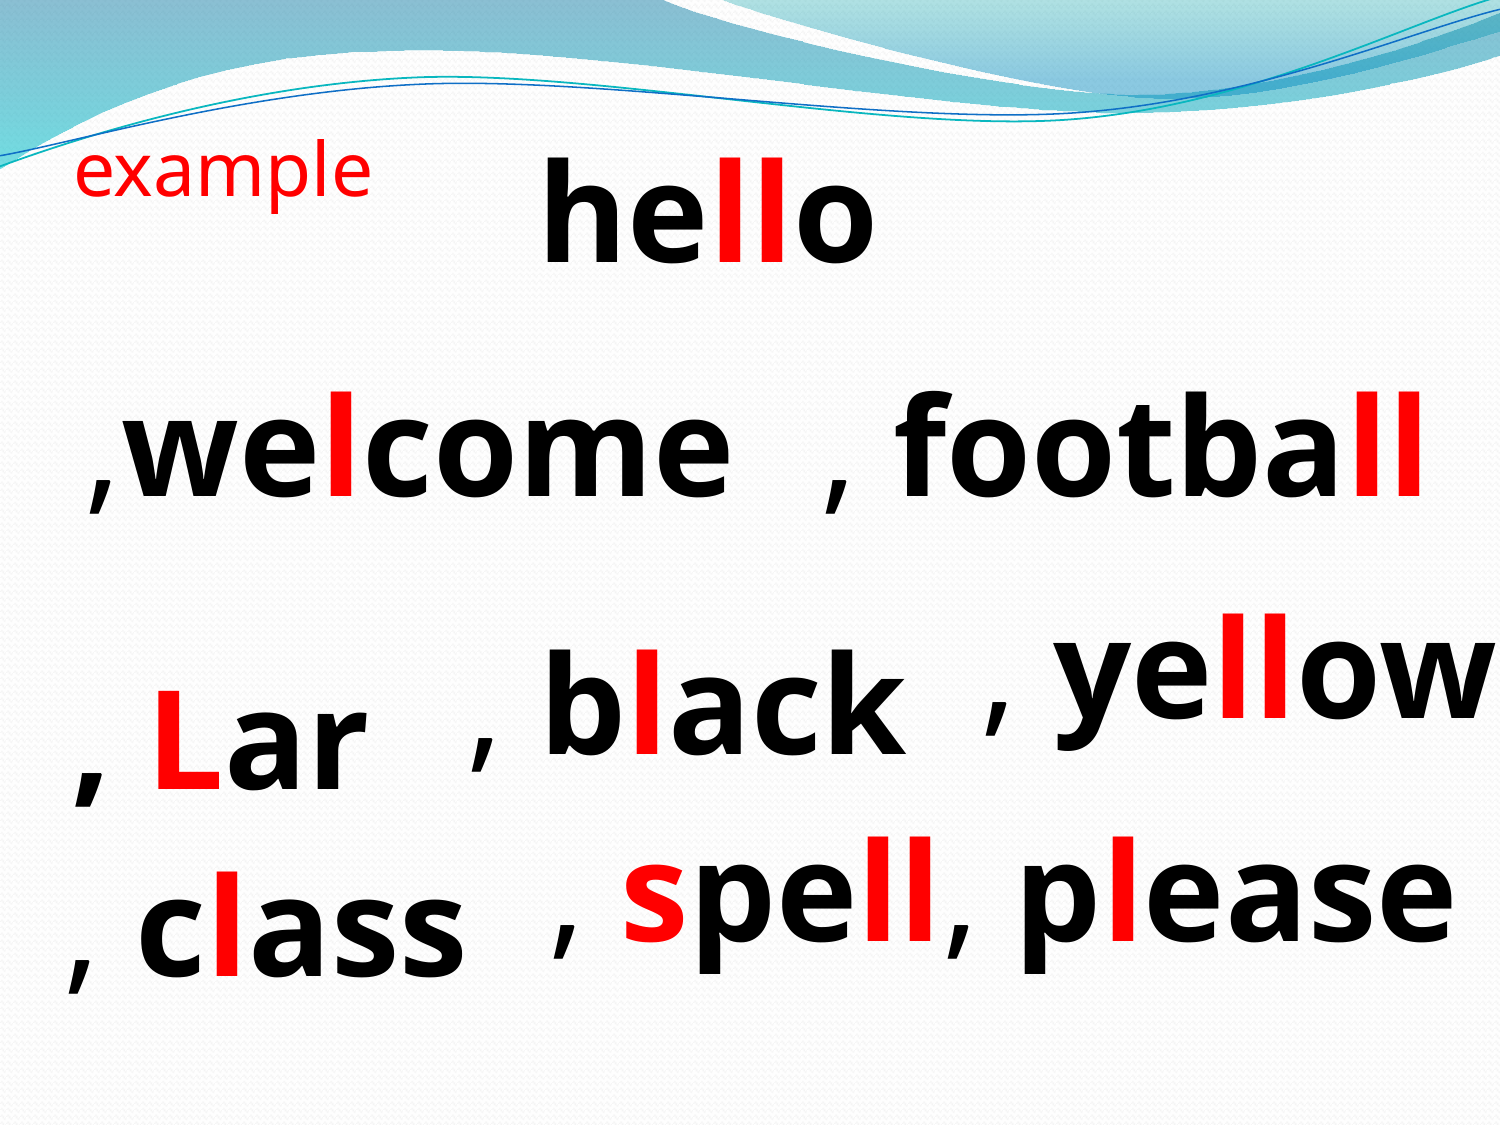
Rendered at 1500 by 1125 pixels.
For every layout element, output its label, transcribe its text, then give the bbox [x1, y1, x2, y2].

text_box , football [805, 351, 1481, 532]
text_box ,welcome [70, 351, 750, 532]
text_box , Lar [56, 644, 385, 825]
text_box , spell [533, 796, 992, 977]
text_box , please [992, 796, 1500, 977]
text_box , yellow [966, 574, 1500, 754]
text_box hello [522, 117, 893, 297]
text_box example [58, 113, 389, 219]
text_box , black [451, 609, 958, 790]
text_box , class [48, 832, 519, 1012]
